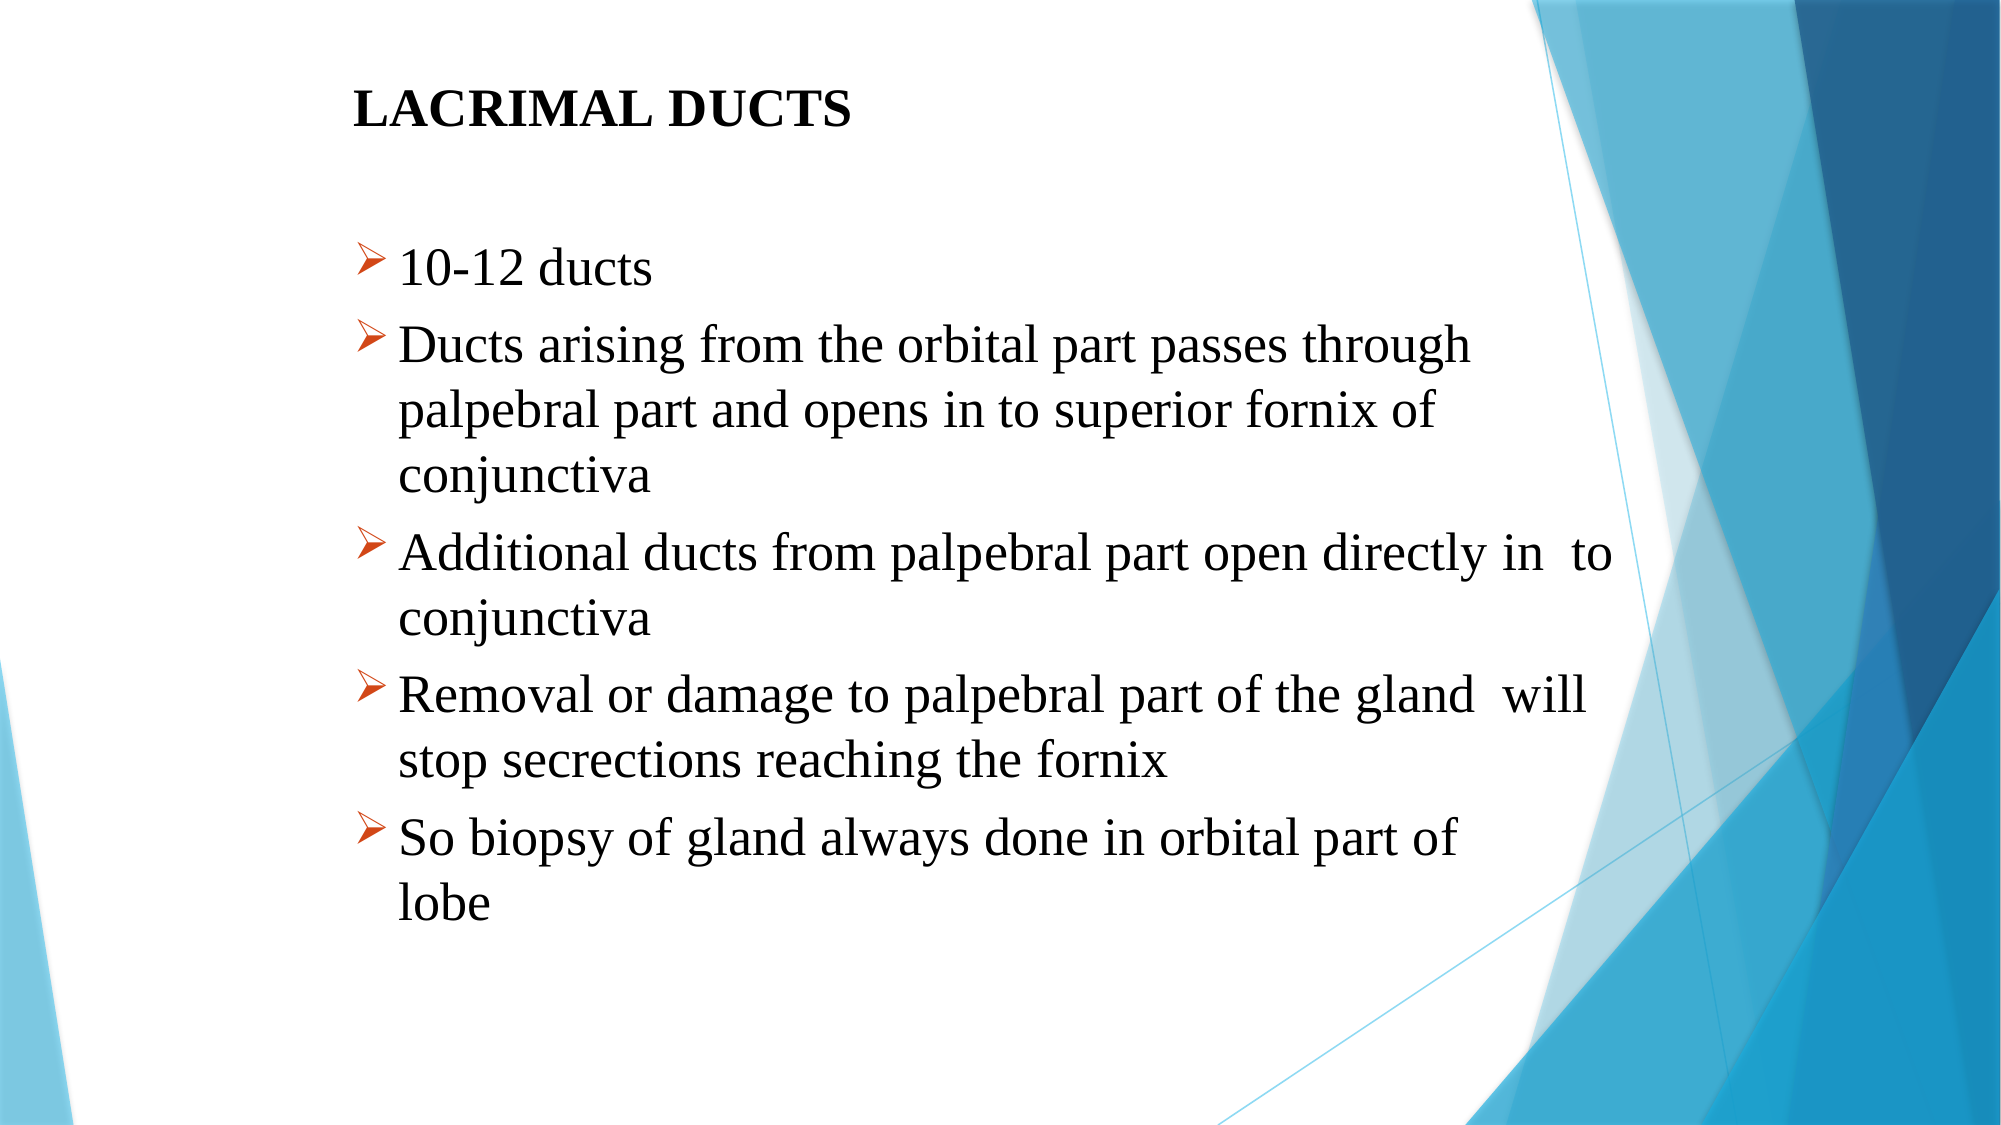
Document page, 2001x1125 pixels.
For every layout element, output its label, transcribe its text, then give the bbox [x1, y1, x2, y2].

text_box LACRIMAL DUCTS 10-12 ducts Ducts arising from the orbital part passes through palpebral part and opens in to superior fornix of conjunctiva Additional ducts from palpebral part open directly in to conjunctiva Removal or damage to palpebral part of the gland will stop secrections reaching the fornix So biopsy of gland always done in orbital part of lobe [351, 70, 1634, 932]
